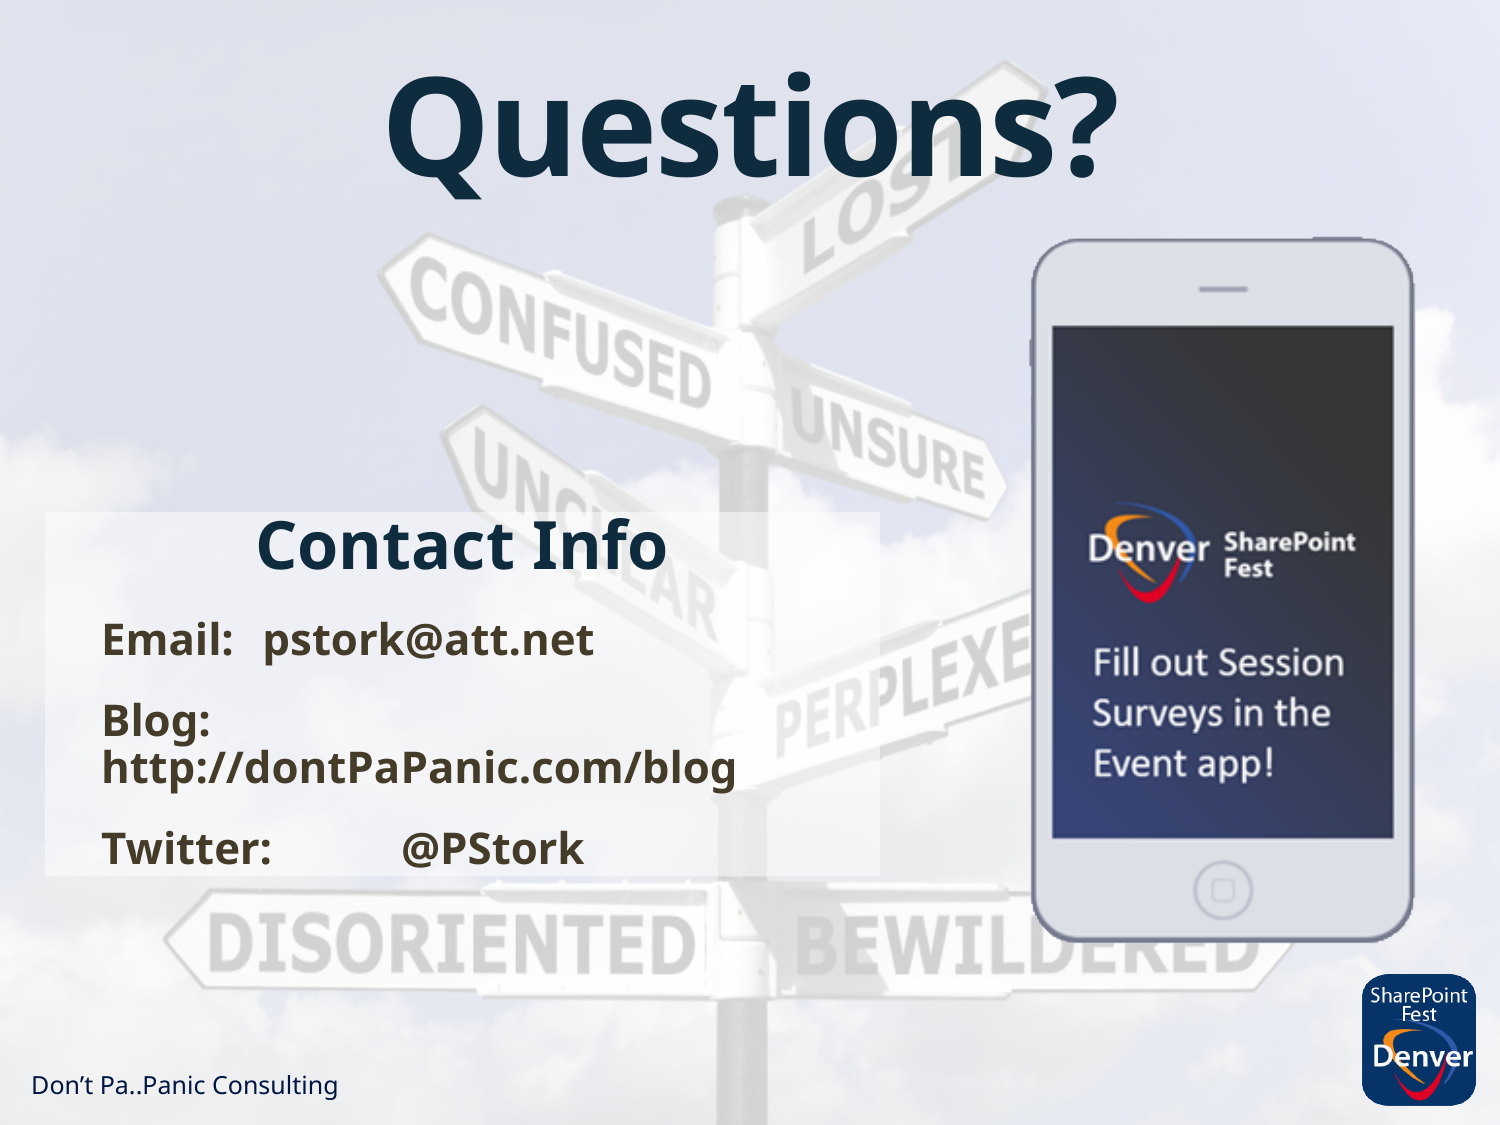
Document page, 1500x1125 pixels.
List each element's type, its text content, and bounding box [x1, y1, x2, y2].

title Questions? [77, 58, 1425, 308]
picture [1004, 228, 1448, 966]
subtitle Contact Info Email: pstork@att.net Blog: http://dontPaPanic.com/blog Twitter: @PStork [44, 512, 880, 877]
picture [1354, 972, 1480, 1110]
